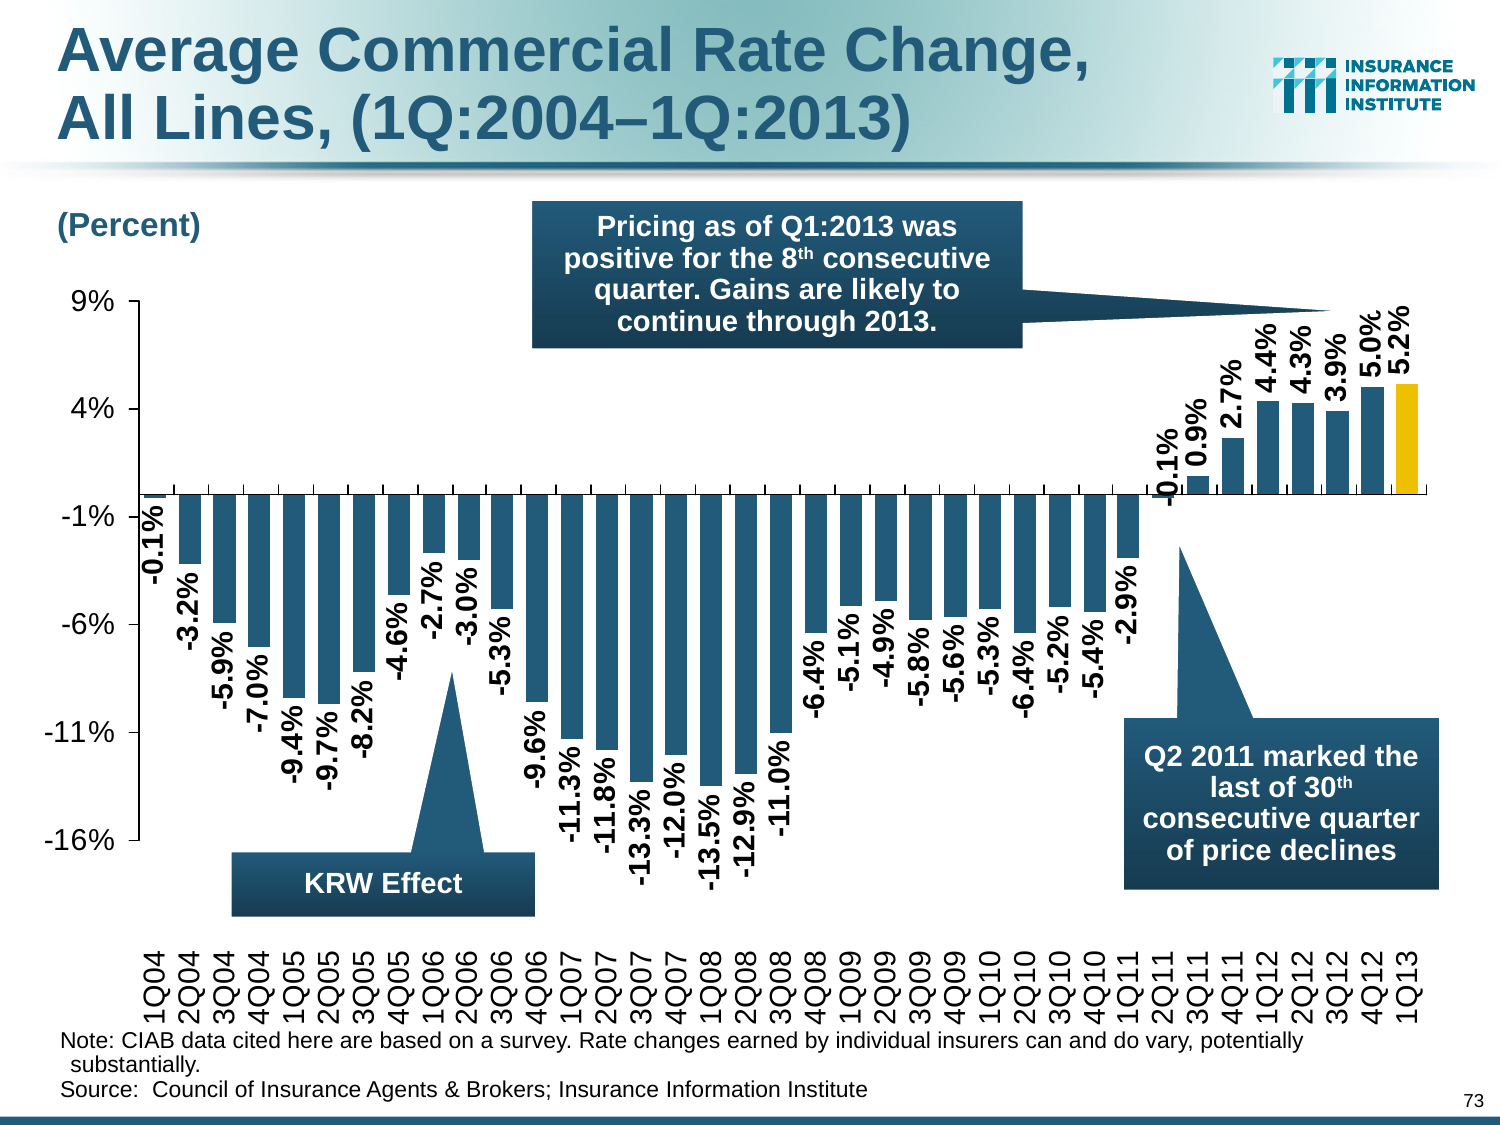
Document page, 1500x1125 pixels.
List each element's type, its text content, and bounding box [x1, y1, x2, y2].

slide_number 73 [1442, 1091, 1485, 1112]
text_box Note: CIAB data cited here are based on a survey. Rate changes earned by individual insurers can and do vary, potentially substantially. Source: Council of Insurance Agents & Brokers; Insurance Information Institute [0, 1028, 1442, 1125]
title Average Commercial Rate Change, All Lines, (1Q:2004–1Q:2013) [48, 14, 1264, 157]
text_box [7, 267, 1435, 1063]
text_box (Percent) [56, 207, 1406, 244]
text_box Pricing as of Q1:2013 was positive for the 8th consecutive quarter. Gains are likely to continue through 2013. [529, 244, 1026, 266]
picture [0, 0, 1500, 189]
text_box Pricing as of Q1:2013 was positive for the 8th consecutive quarter. Gains are likely to continue through 2013. [529, 198, 1026, 207]
